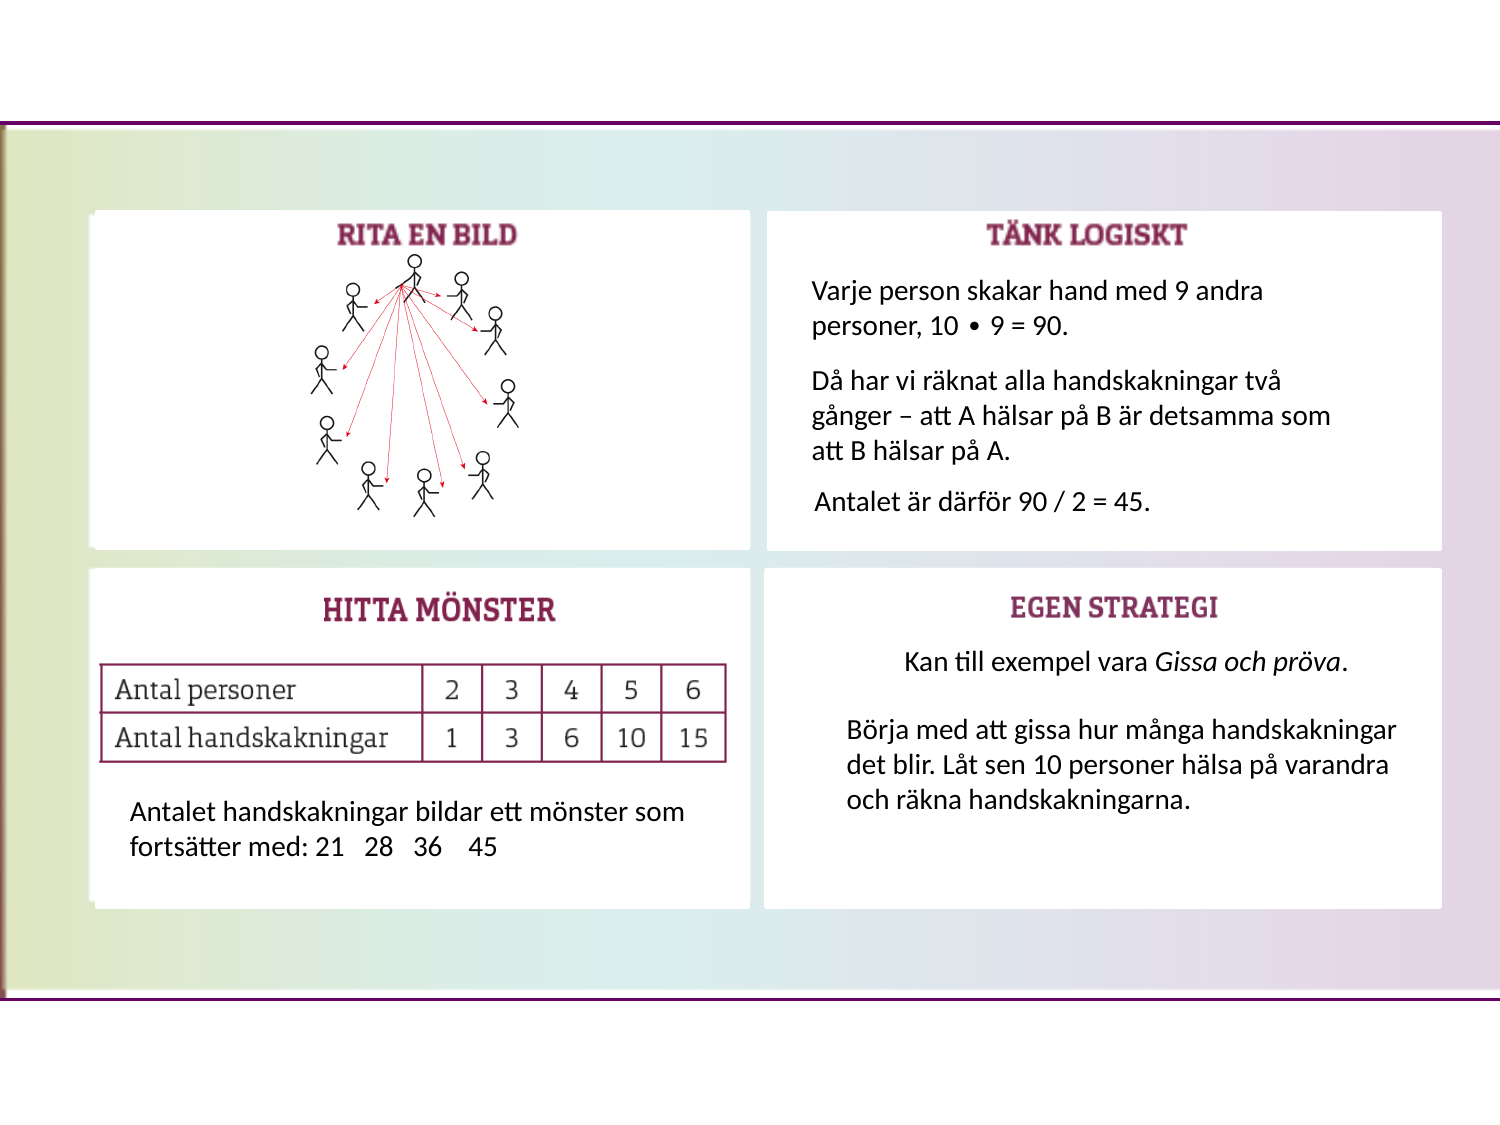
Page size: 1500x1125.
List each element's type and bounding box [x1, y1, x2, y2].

picture [0, 124, 1500, 998]
